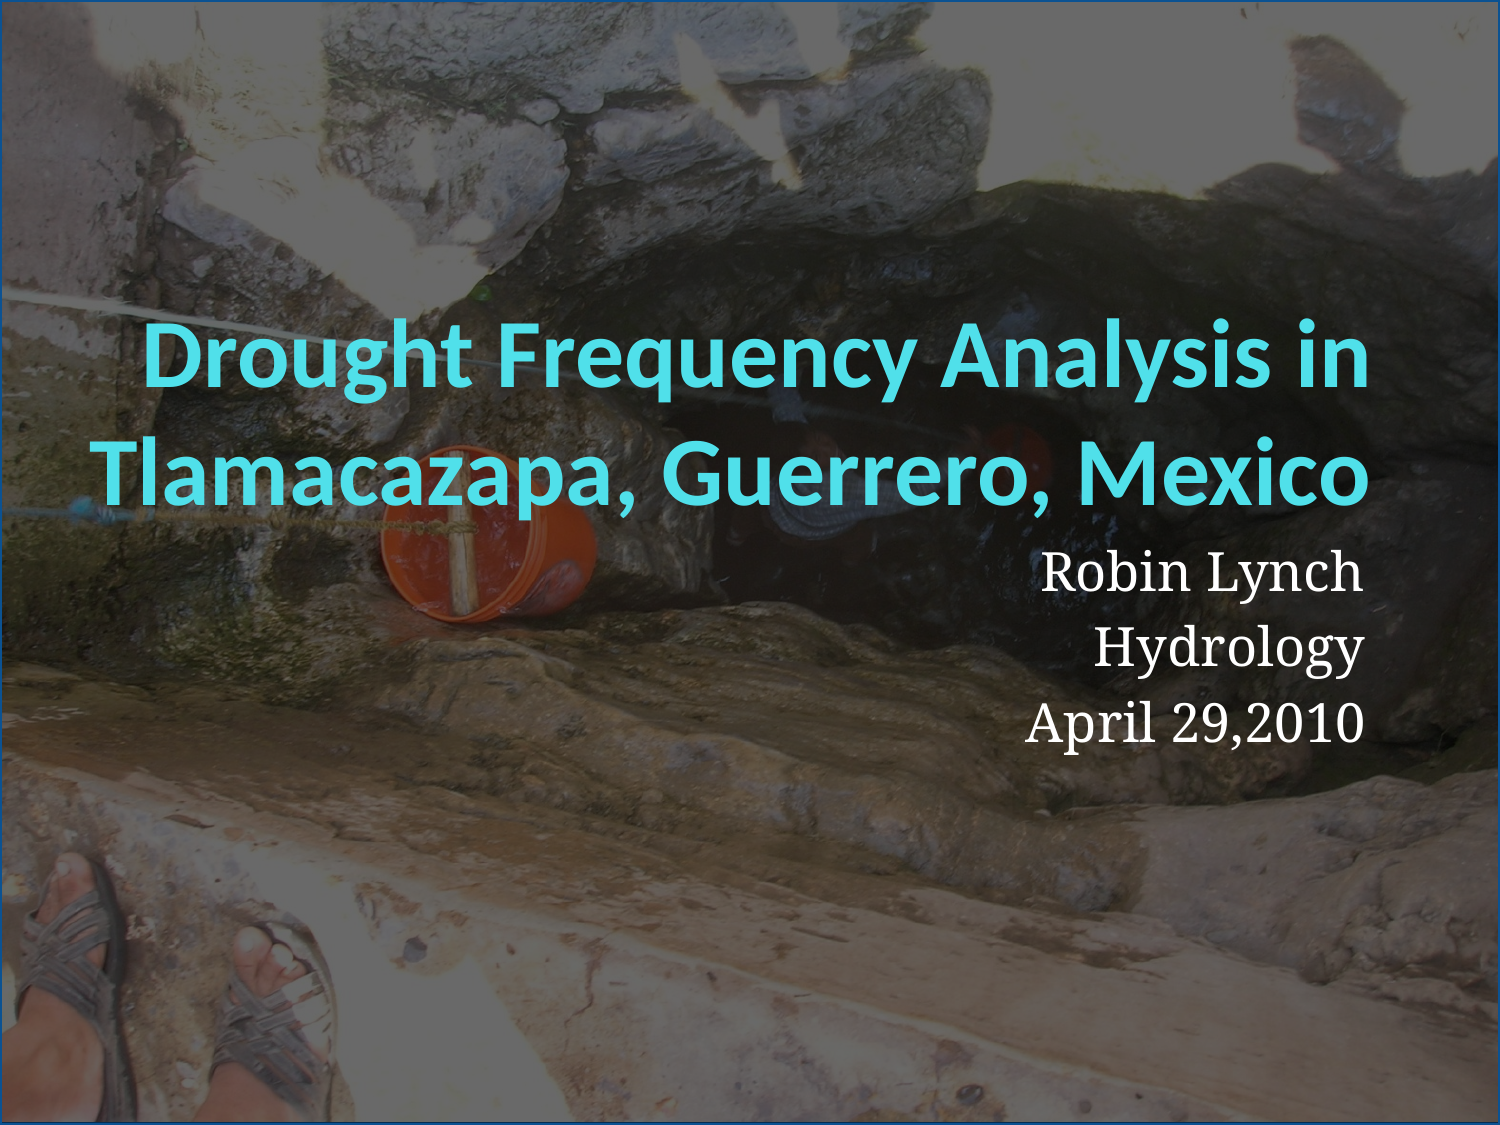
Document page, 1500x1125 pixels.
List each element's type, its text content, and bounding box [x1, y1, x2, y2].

picture [2, 2, 1498, 1122]
subtitle Robin Lynch Hydrology April 29,2010 [87, 529, 1376, 818]
title Drought Frequency Analysis in Tlamacazapa, Guerrero, Mexico [87, 224, 1376, 525]
